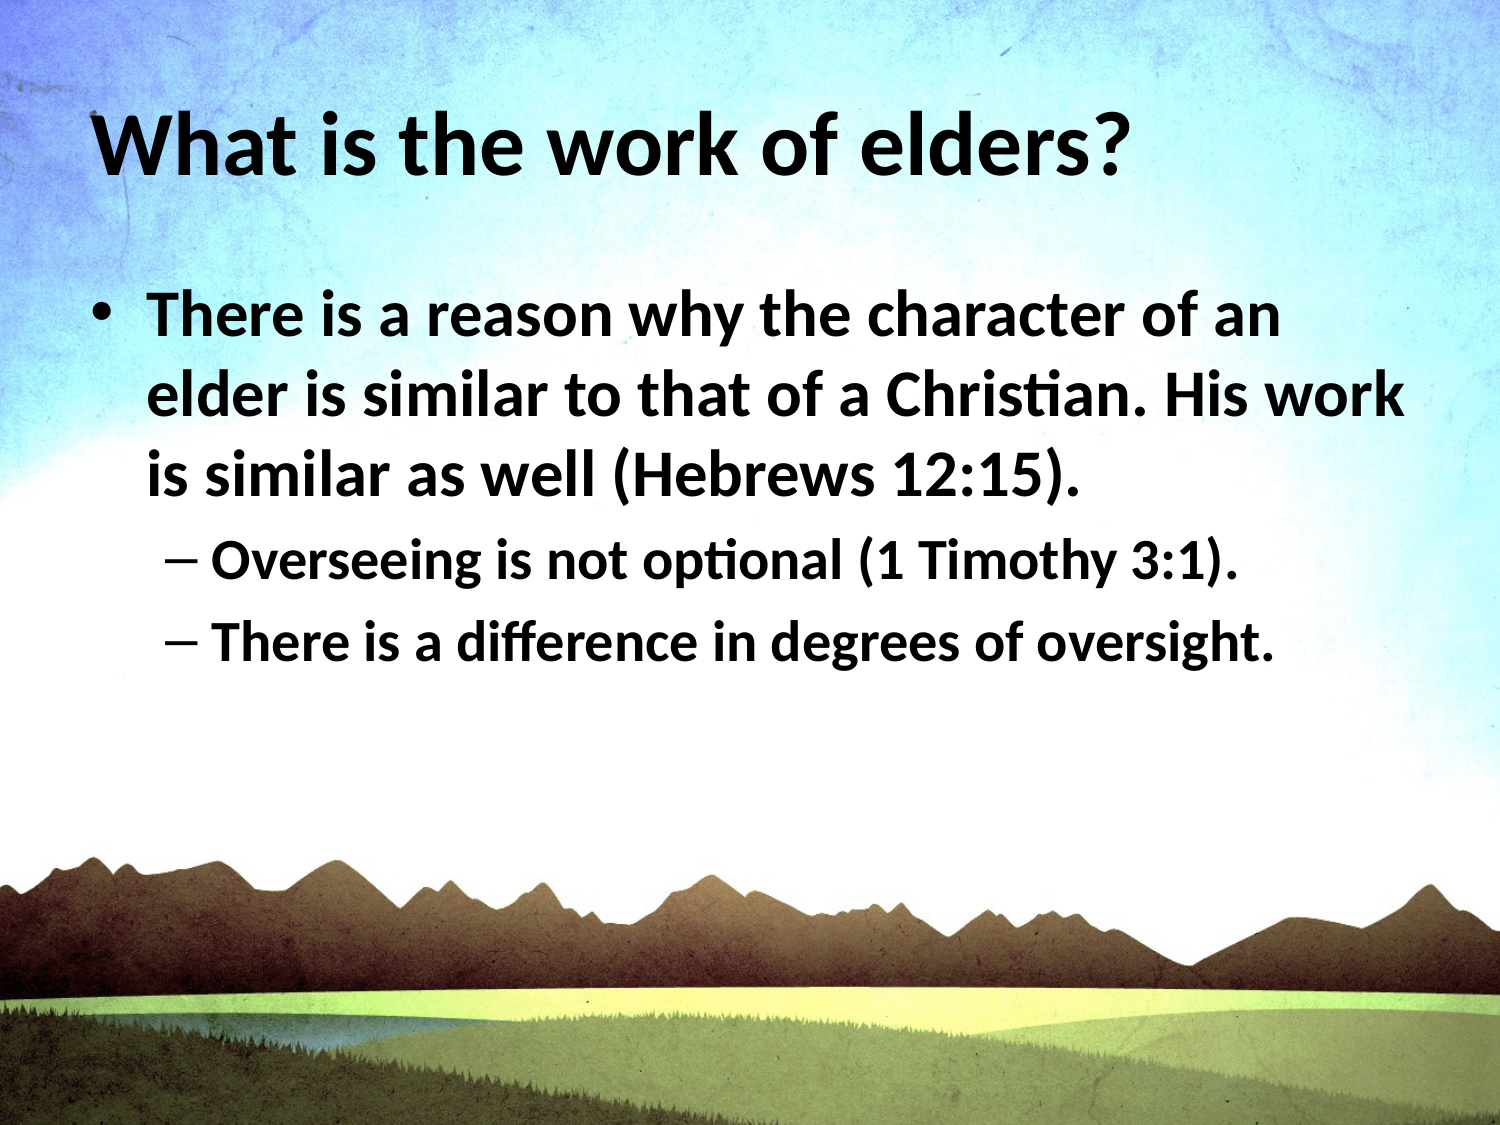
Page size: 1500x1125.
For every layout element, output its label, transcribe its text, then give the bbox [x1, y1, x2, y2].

title What is the work of elders? [75, 45, 1425, 233]
picture [0, 0, 1500, 1125]
list There is a reason why the character of an elder is similar to that of a Christian. His work is similar as well (Hebrews 12:15). Overseeing is not optional (1 Timothy 3:1). There is a difference in degrees of oversight. [75, 262, 1425, 1005]
